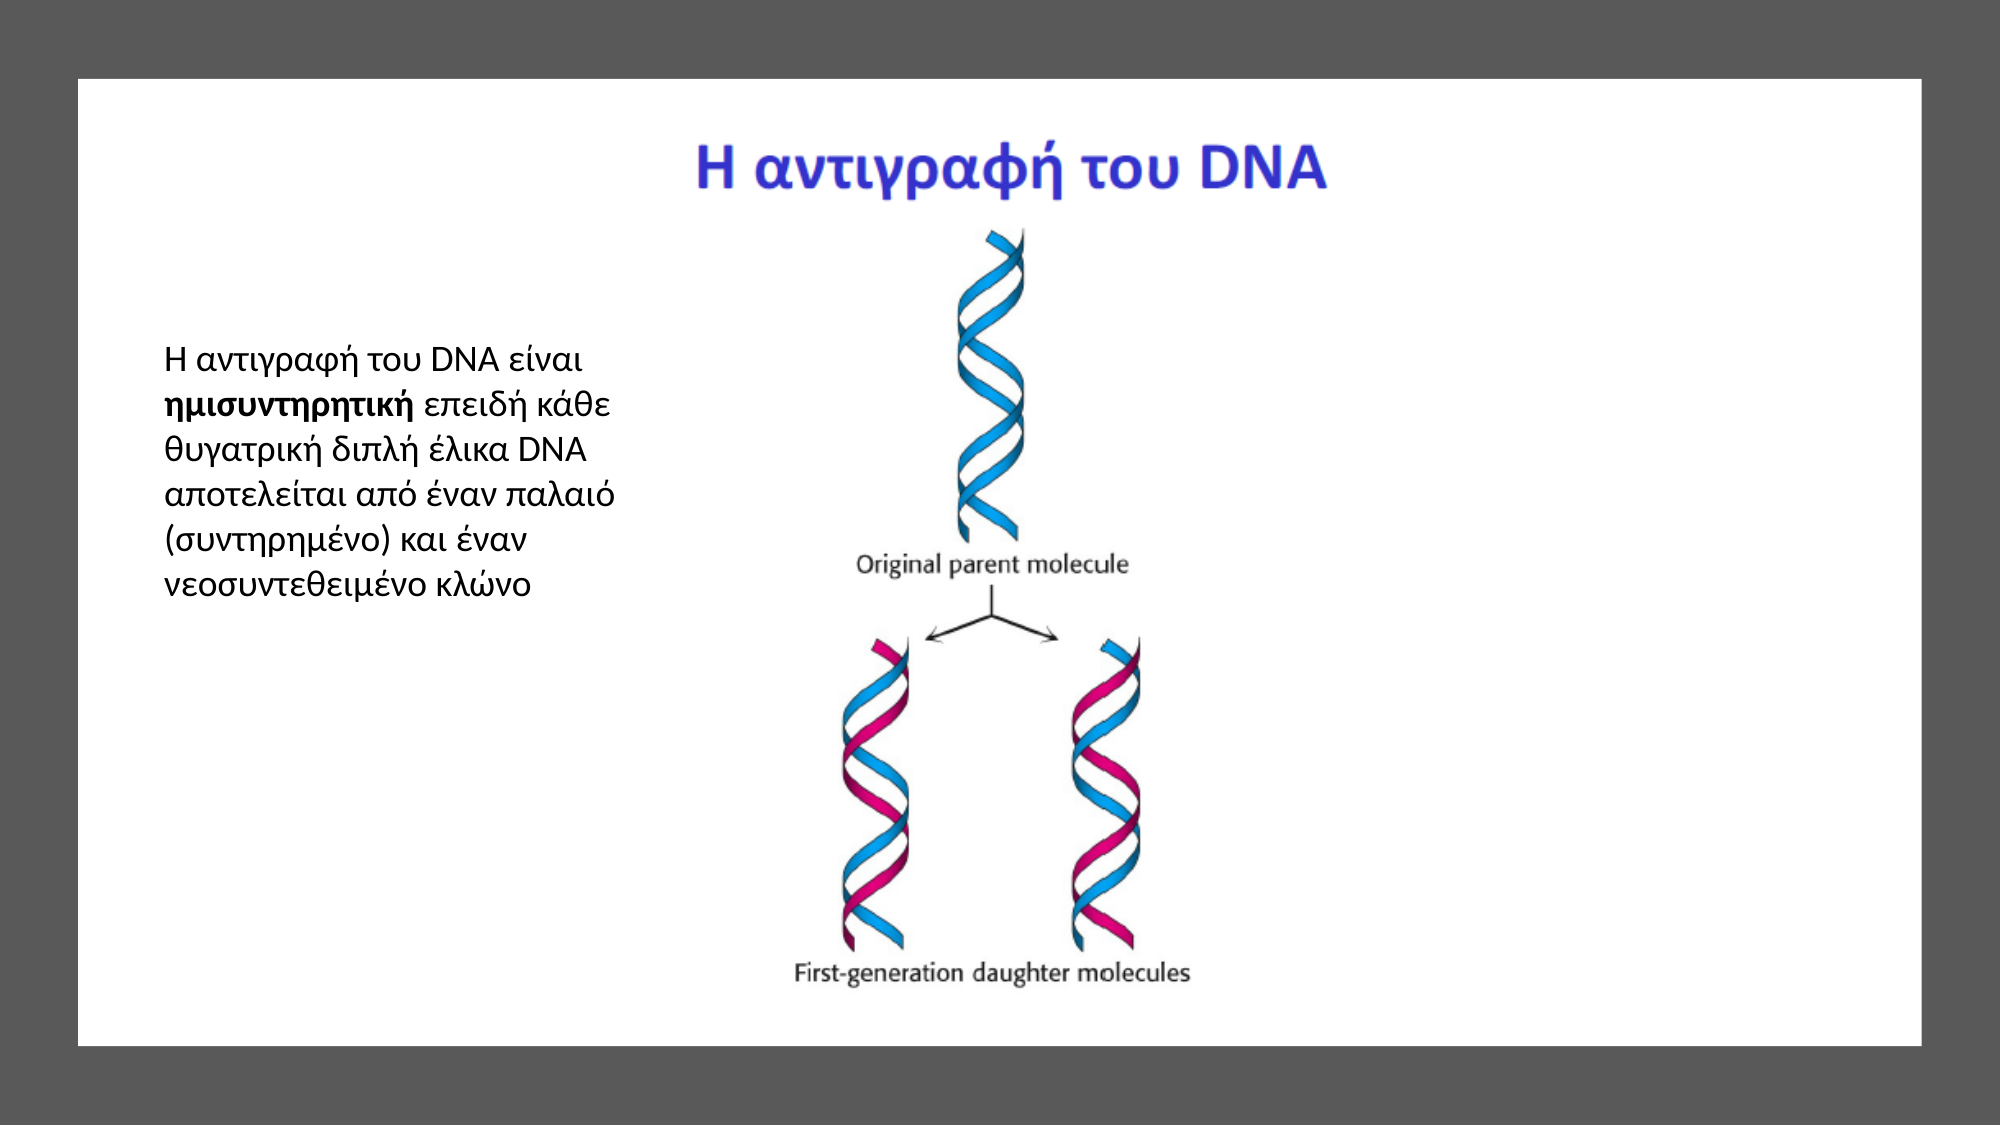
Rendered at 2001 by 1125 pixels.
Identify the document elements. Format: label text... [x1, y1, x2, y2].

picture [668, 105, 1369, 1020]
text_box [77, 78, 1923, 1047]
text_box Η αντιγραφή του DNA είναι ημισυντηρητική επειδή κάθε θυγατρική διπλή έλικα DNA αποτελείται από έναν παλαιό (συντηρημένο) και έναν νεοσυντεθειμένο κλώνο [149, 326, 668, 611]
text_box [0, 0, 2000, 1125]
